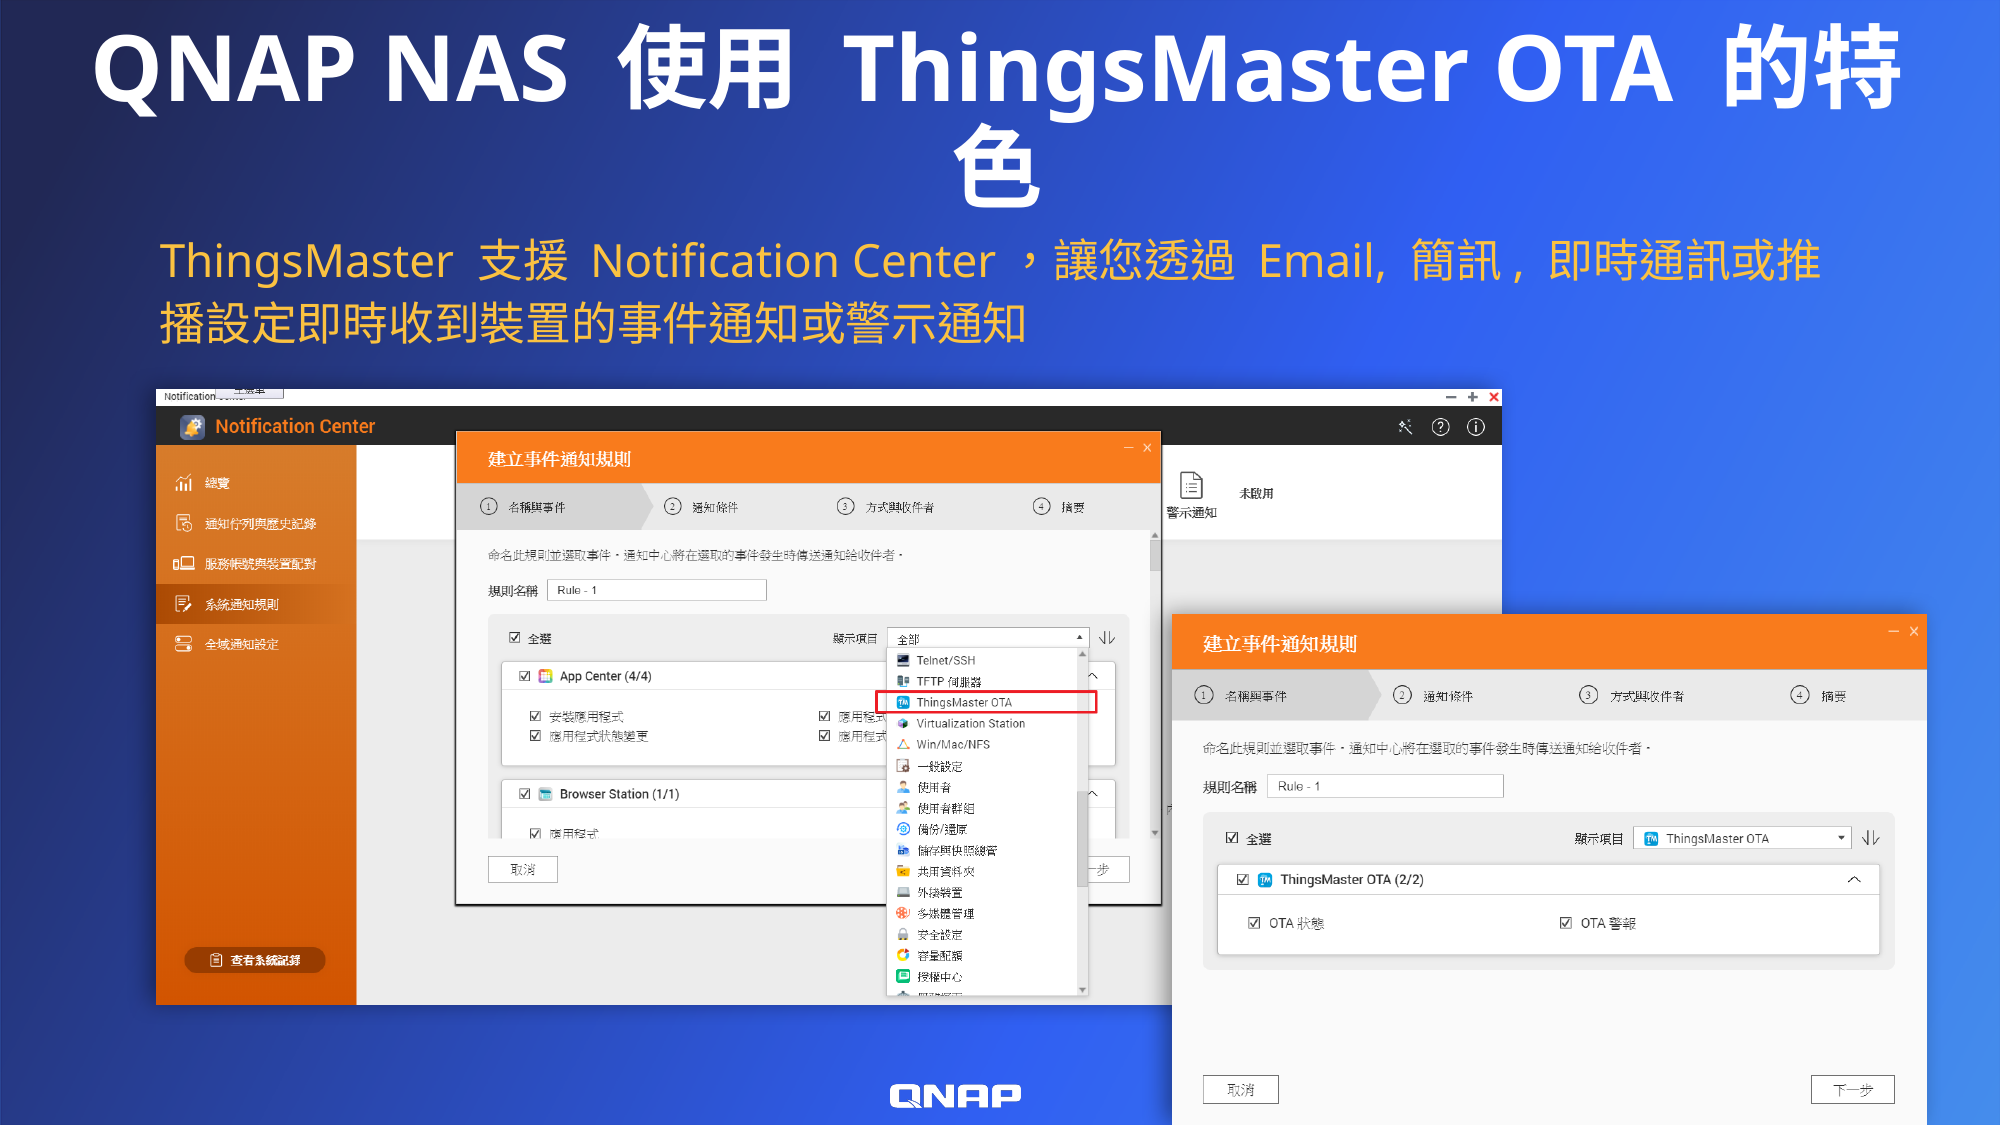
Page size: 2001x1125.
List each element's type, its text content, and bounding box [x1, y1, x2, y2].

text_box QNAP NAS 使用 ThingsMaster OTA 的特色 [43, 0, 1951, 278]
list ThingsMaster 支援 Notification Center，讓您透過 Email, 簡訊, 即時通訊或推播設定即時收到裝置的事件通知或警示通知 [144, 278, 1851, 419]
picture [0, 0, 2000, 1125]
